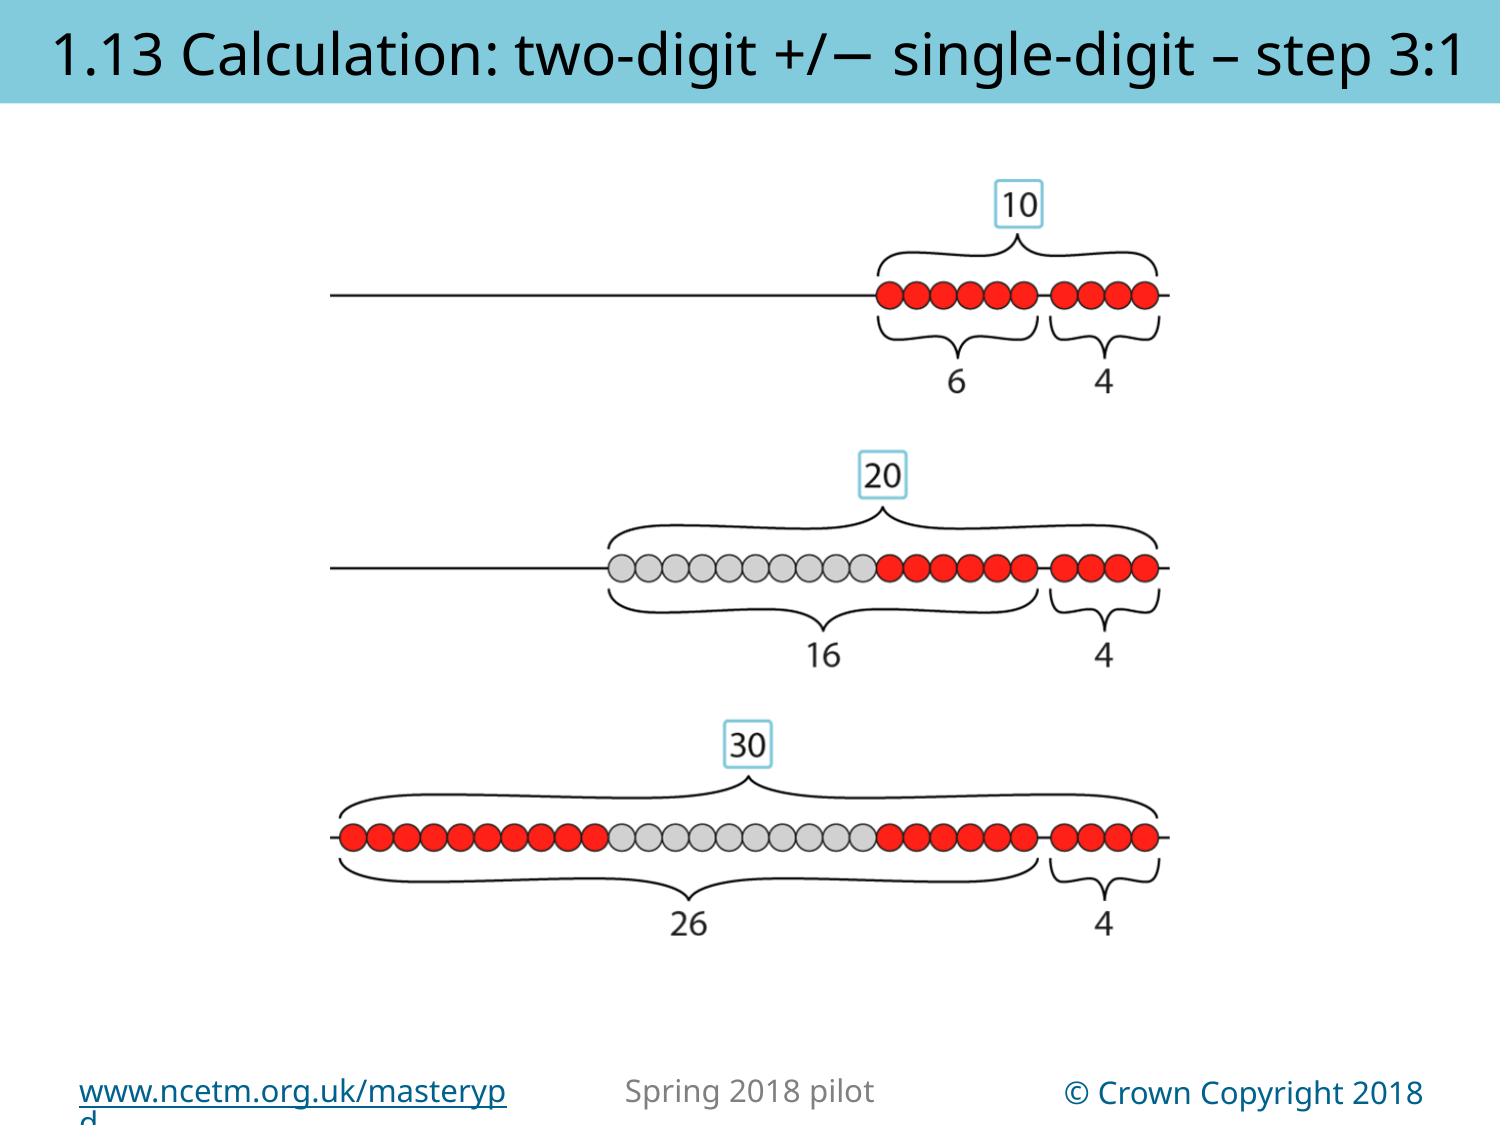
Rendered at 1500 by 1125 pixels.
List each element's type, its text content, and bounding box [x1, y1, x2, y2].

list 1.13 Calculation: two-digit +/− single-digit – step 3:1 [0, 0, 1500, 104]
picture [330, 179, 1170, 946]
